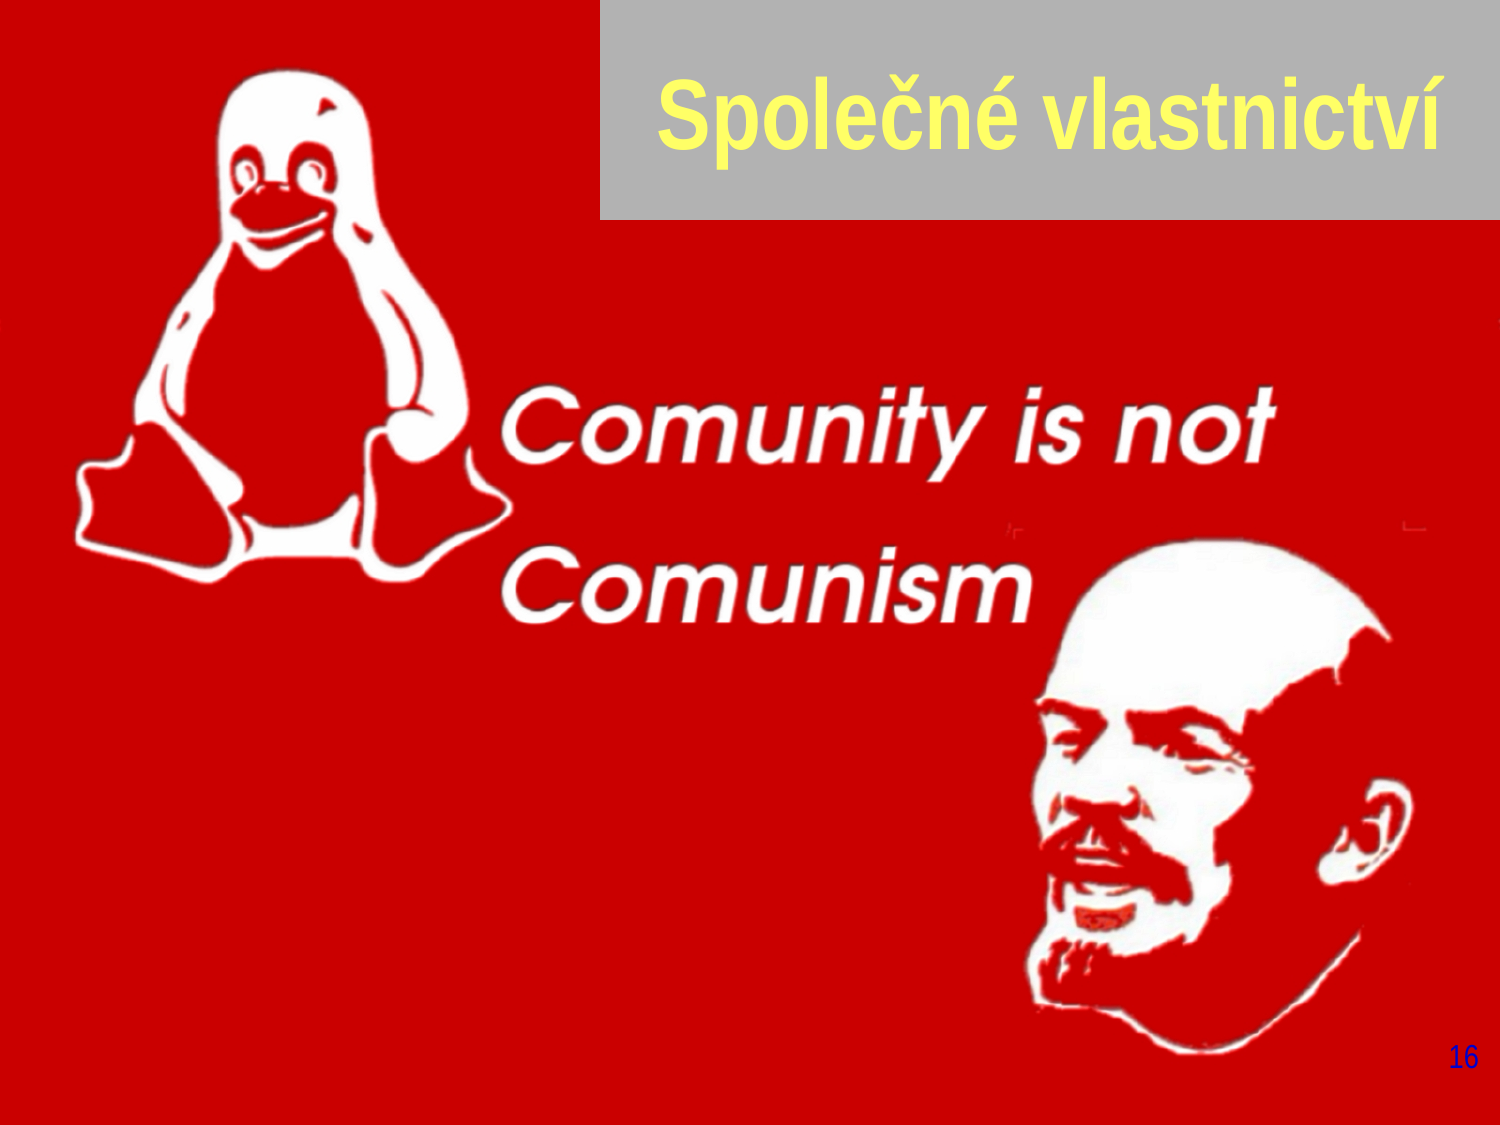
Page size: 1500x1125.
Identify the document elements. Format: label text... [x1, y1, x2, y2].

picture [0, 0, 1500, 1125]
title Společné vlastnictví [599, 0, 1500, 221]
slide_number 16 [1403, 1027, 1495, 1107]
